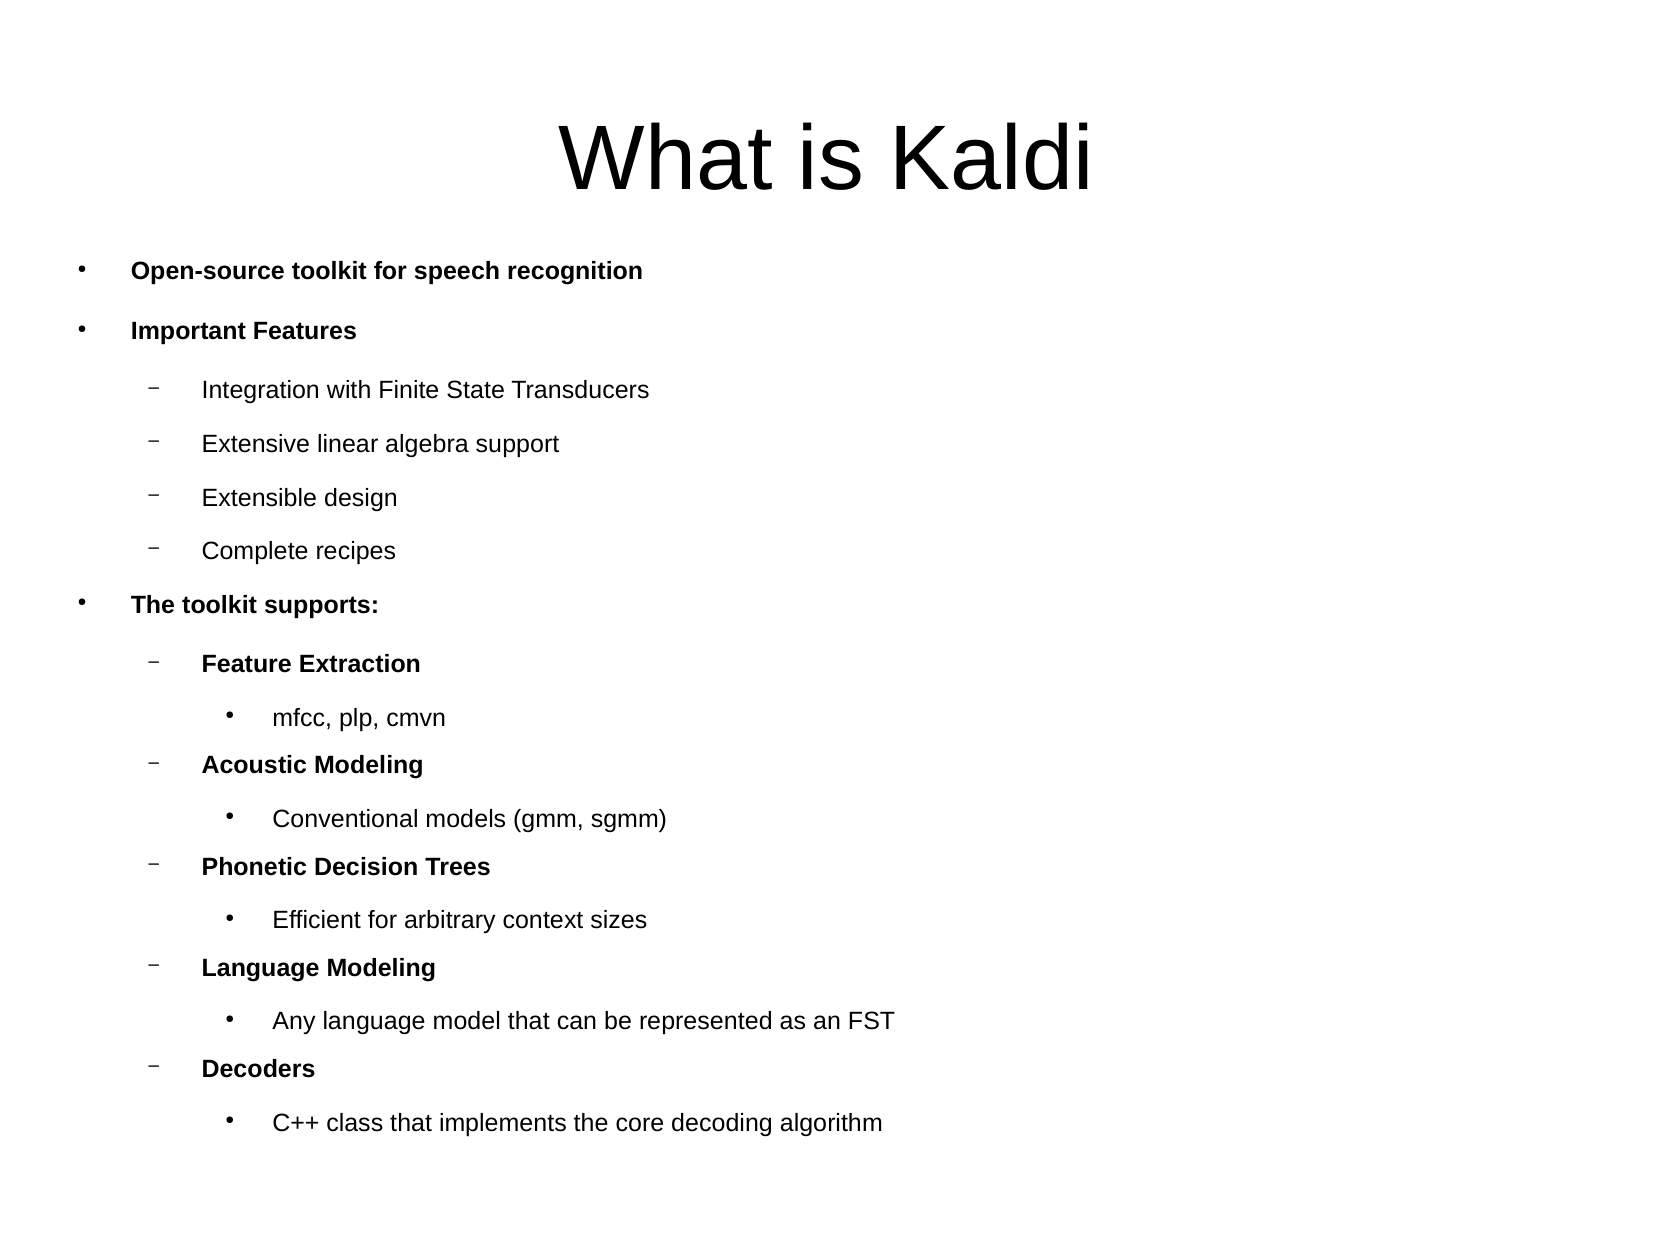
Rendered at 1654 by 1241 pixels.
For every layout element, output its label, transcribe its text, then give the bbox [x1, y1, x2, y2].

list Open-source toolkit for speech recognition Important Features Integration with Finite State Transducers Extensive linear algebra support Extensible design Complete recipes The toolkit supports: Feature Extraction mfcc, plp, cmvn Acoustic Modeling Conventional models (gmm, sgmm) Phonetic Decision Trees Efficient for arbitrary context sizes Language Modeling Any language model that can be represented as an FST Decoders C++ class that implements the core decoding algorithm [60, 255, 1548, 1176]
title What is Kaldi [82, 49, 1571, 257]
